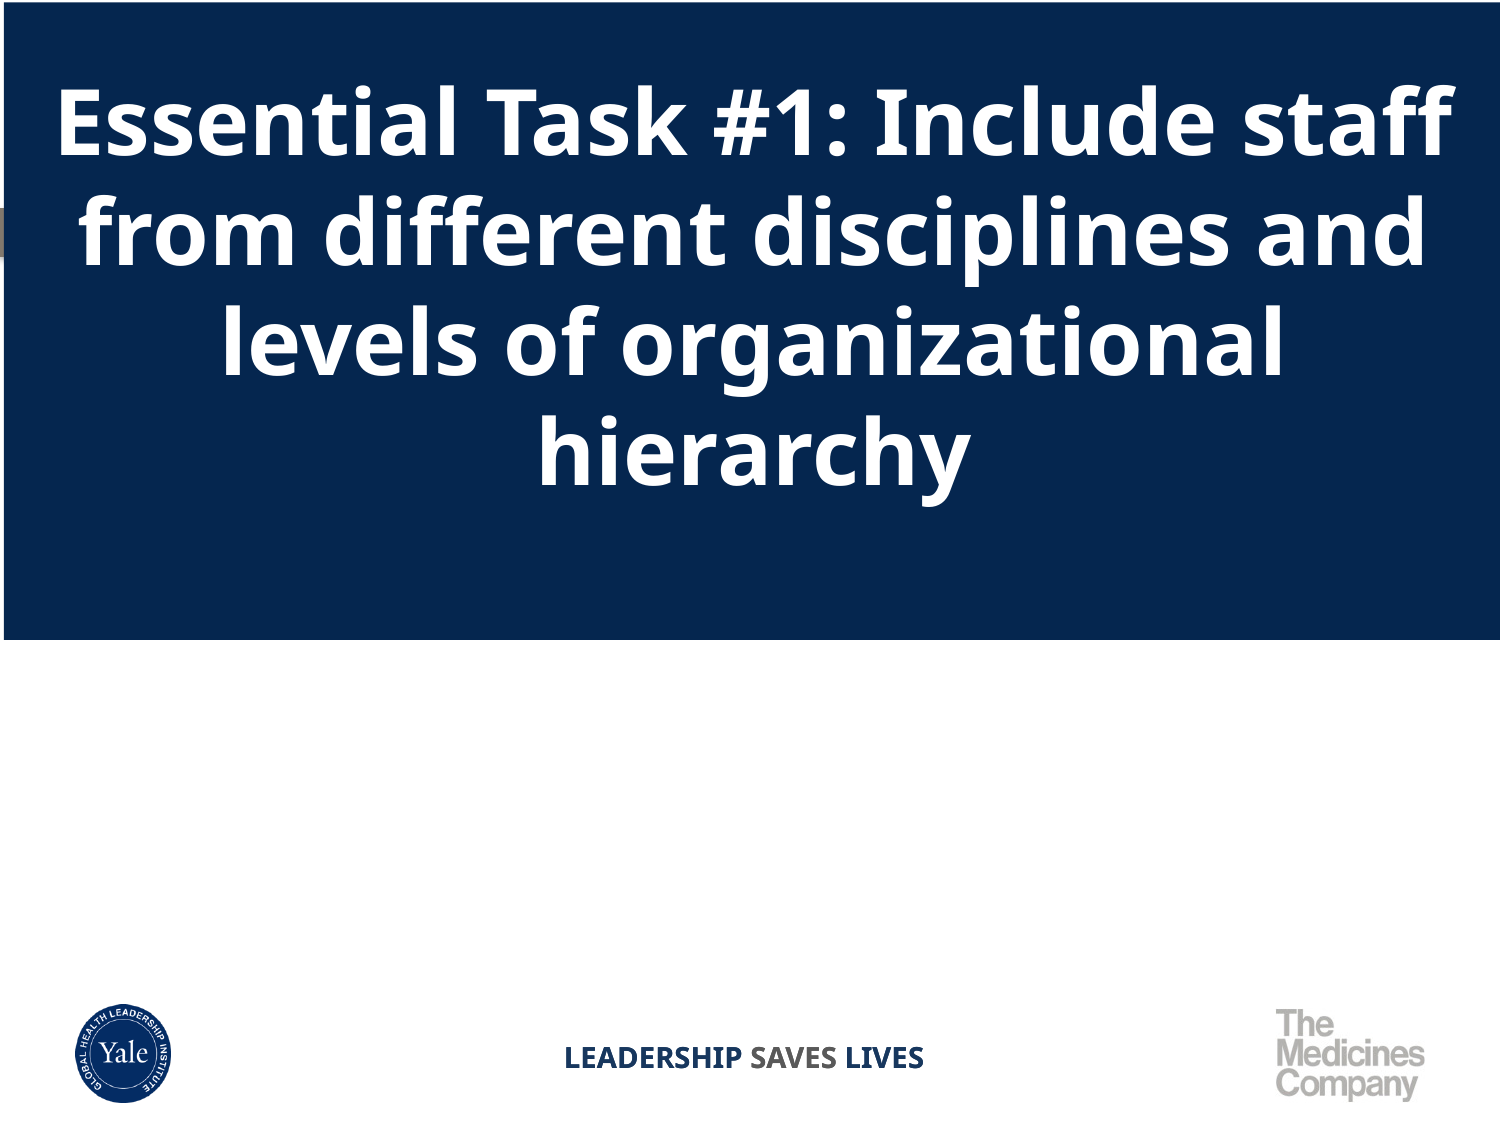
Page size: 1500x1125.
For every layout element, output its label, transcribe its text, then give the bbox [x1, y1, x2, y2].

picture [74, 1004, 171, 1103]
picture [1275, 1008, 1426, 1103]
title Essential Task #1: Include staff from different disciplines and levels of organizational hierarchy [3, 2, 1500, 640]
text_box Leadership Saves Lives [475, 1026, 1013, 1087]
